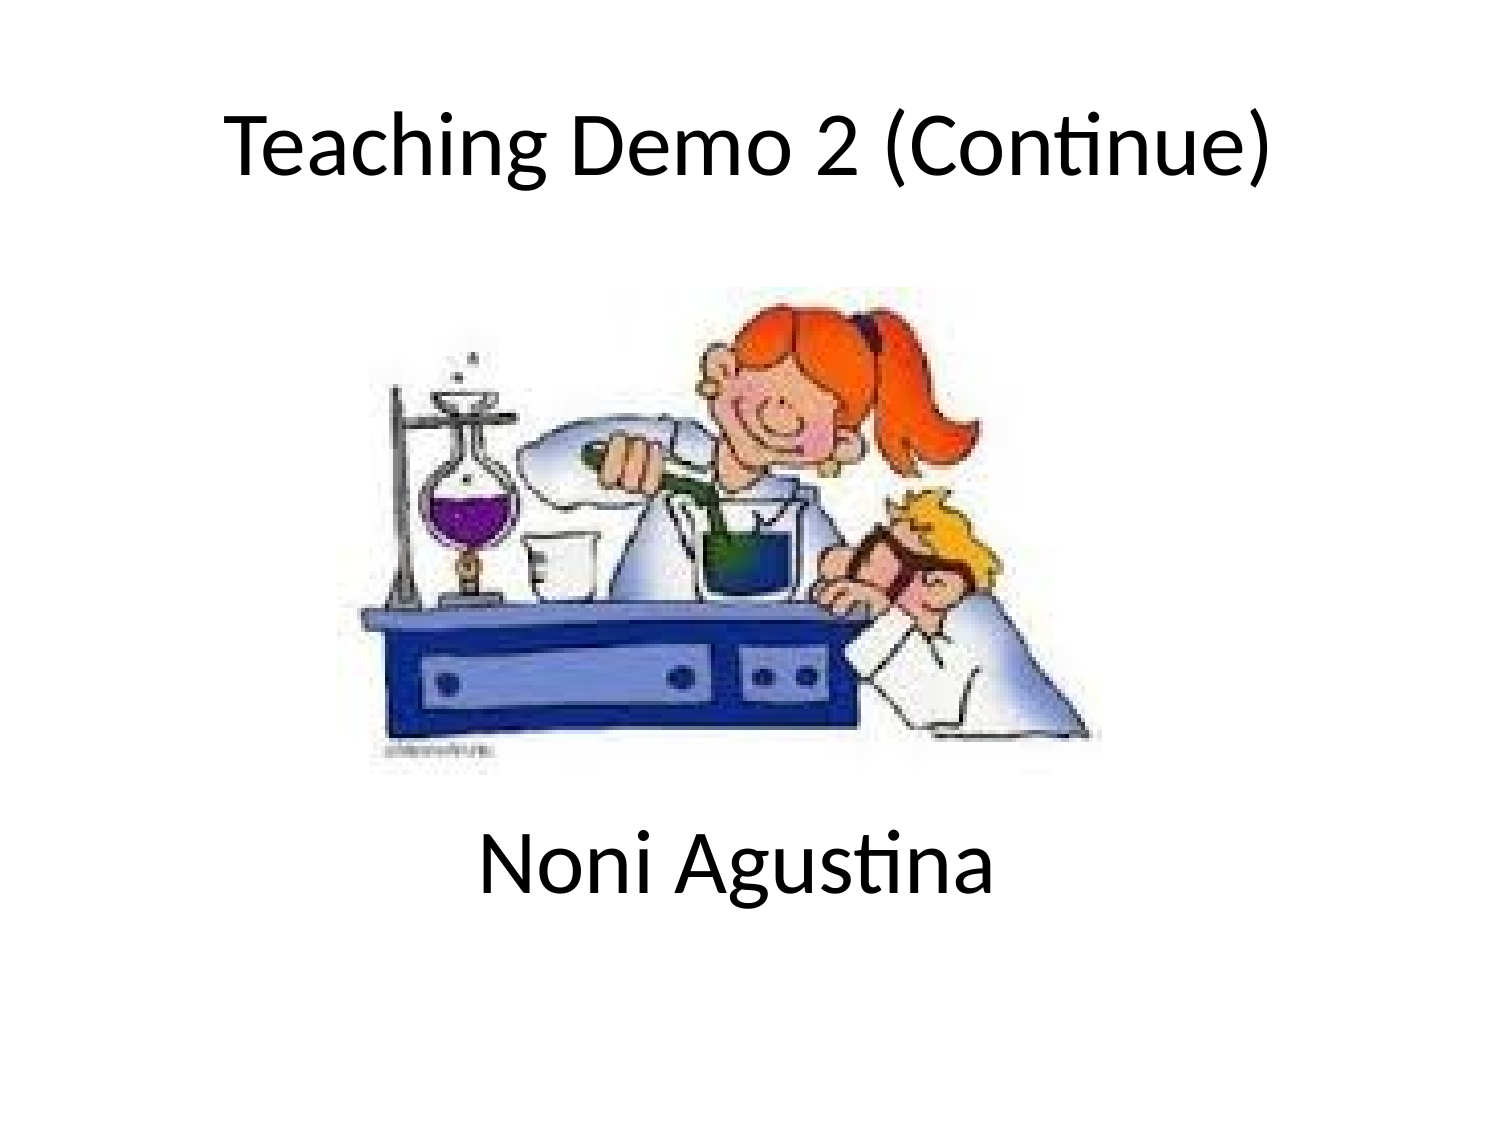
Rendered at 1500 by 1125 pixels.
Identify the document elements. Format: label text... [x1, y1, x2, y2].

picture [337, 287, 1102, 776]
text_box Noni Agustina [62, 762, 1413, 950]
title Teaching Demo 2 (Continue) [75, 45, 1425, 233]
